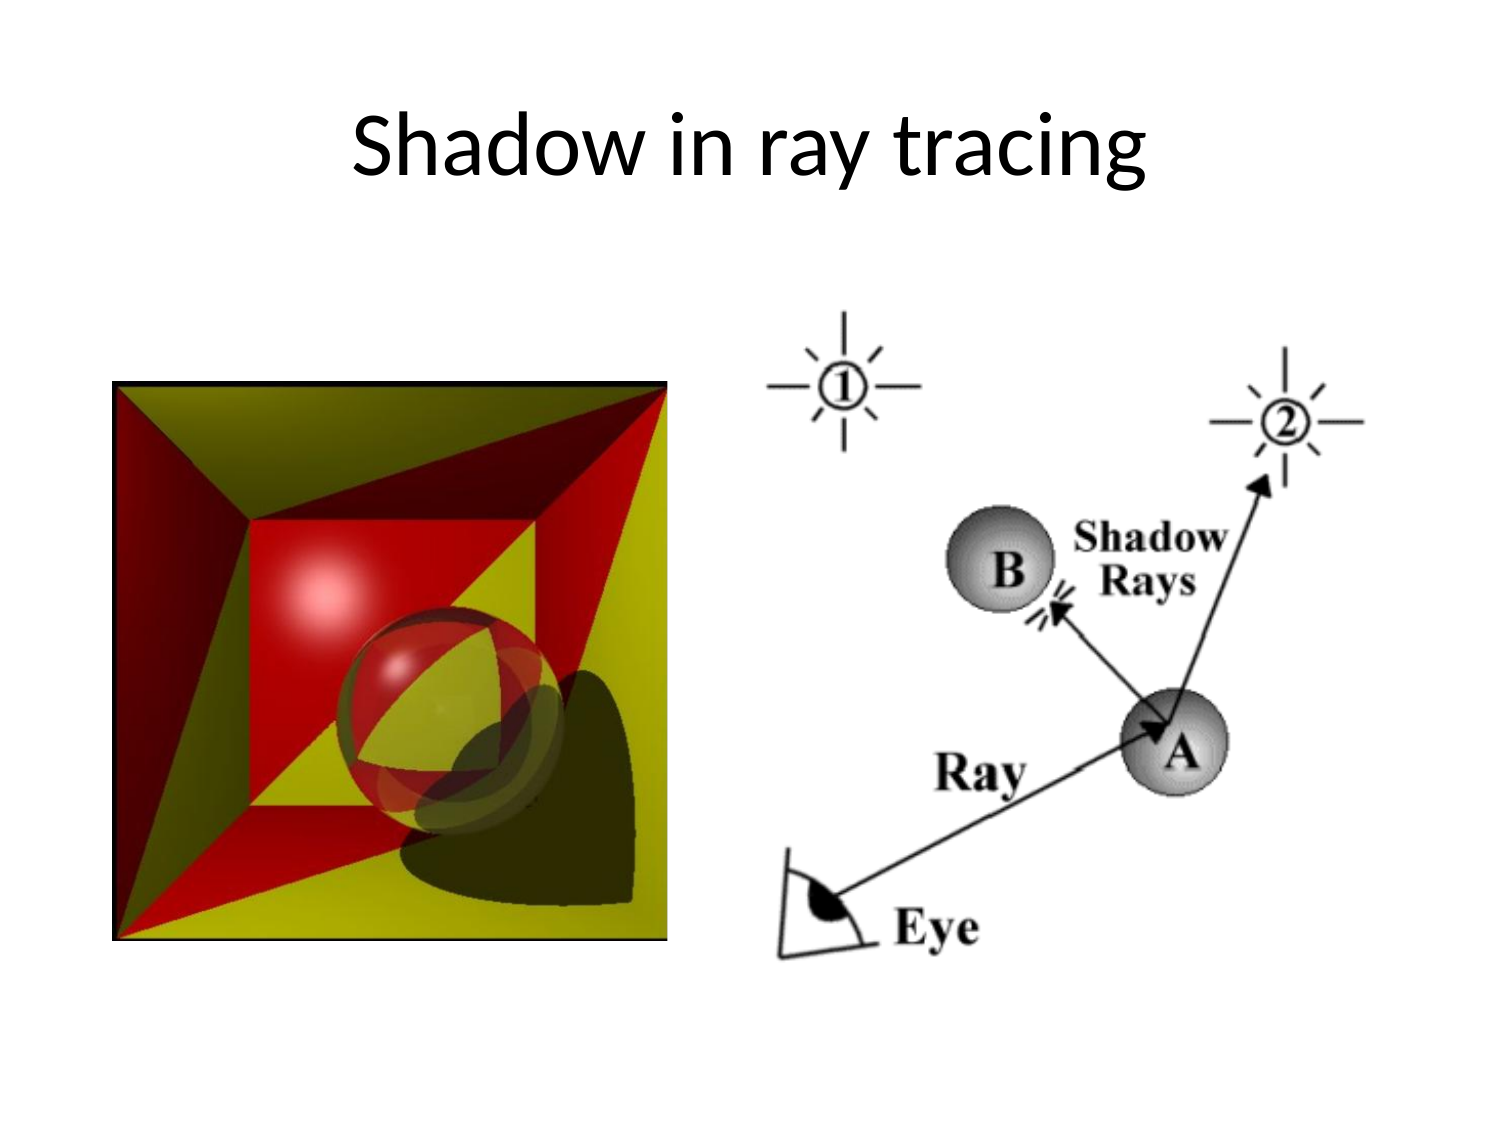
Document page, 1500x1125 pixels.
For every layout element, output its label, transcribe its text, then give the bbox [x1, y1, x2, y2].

title Shadow in ray tracing [75, 45, 1425, 233]
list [761, 302, 1377, 971]
picture [111, 381, 668, 941]
